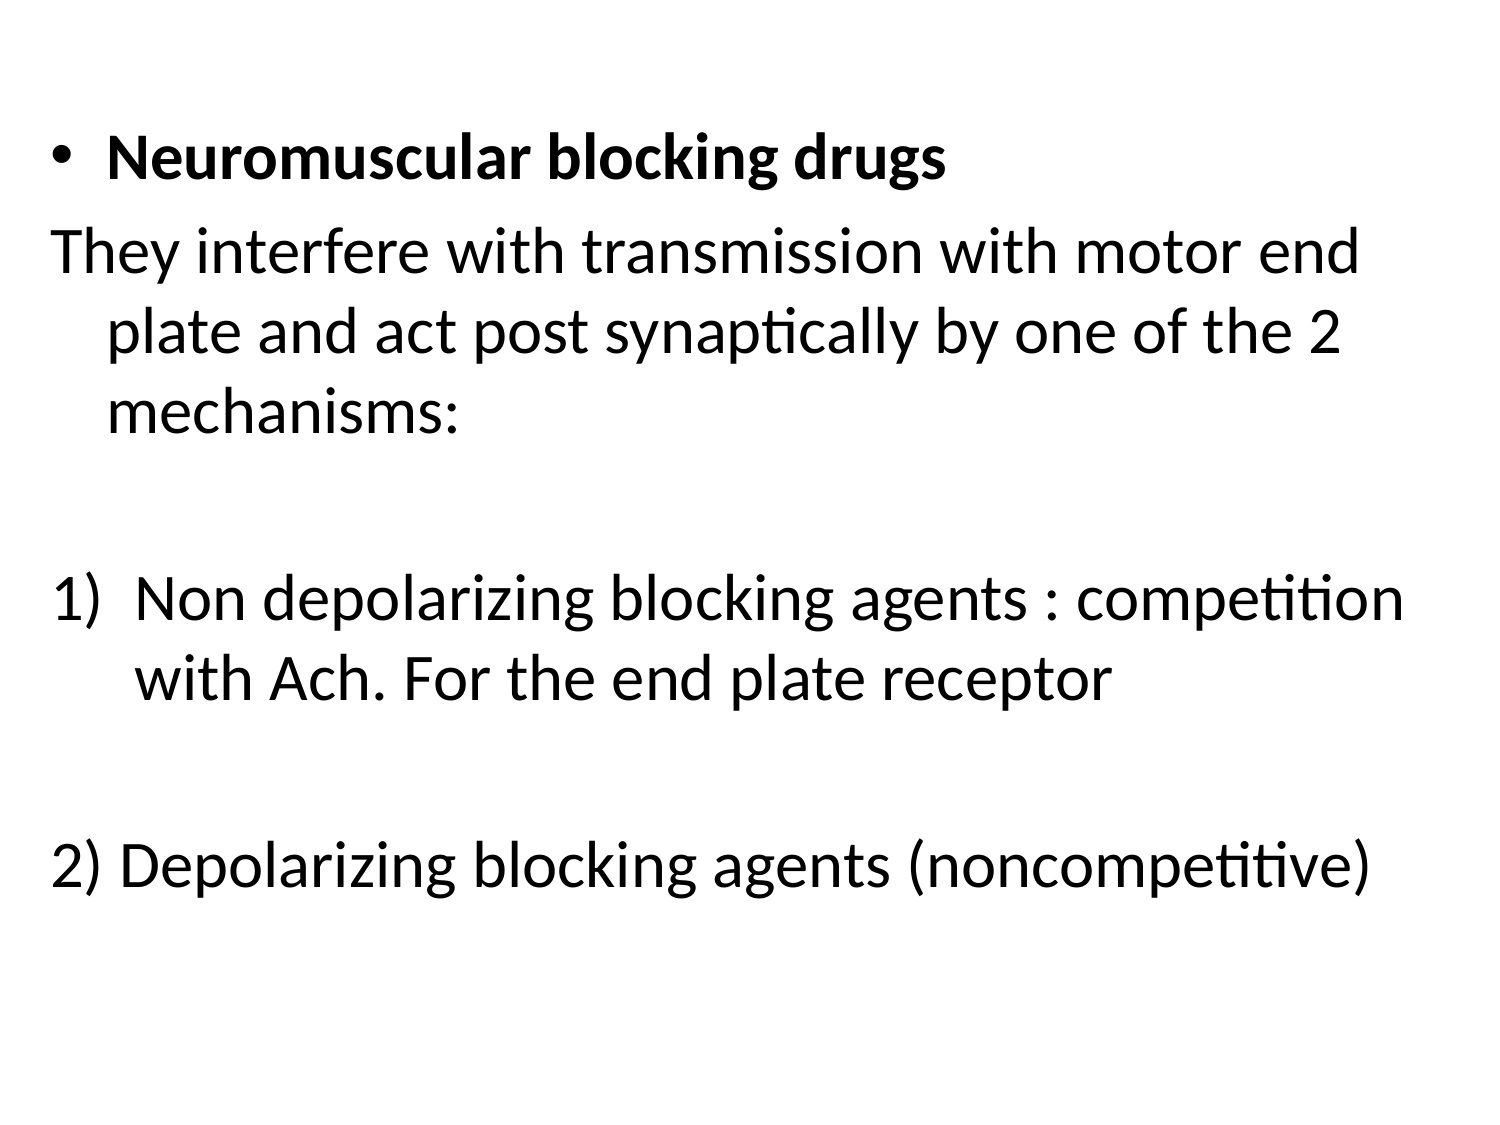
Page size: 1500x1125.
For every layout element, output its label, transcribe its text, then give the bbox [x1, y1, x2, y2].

list Neuromuscular blocking drugs They interfere with transmission with motor end plate and act post synaptically by one of the 2 mechanisms: Non depolarizing blocking agents : competition with Ach. For the end plate receptor 2) Depolarizing blocking agents (noncompetitive) [35, 105, 1425, 1090]
